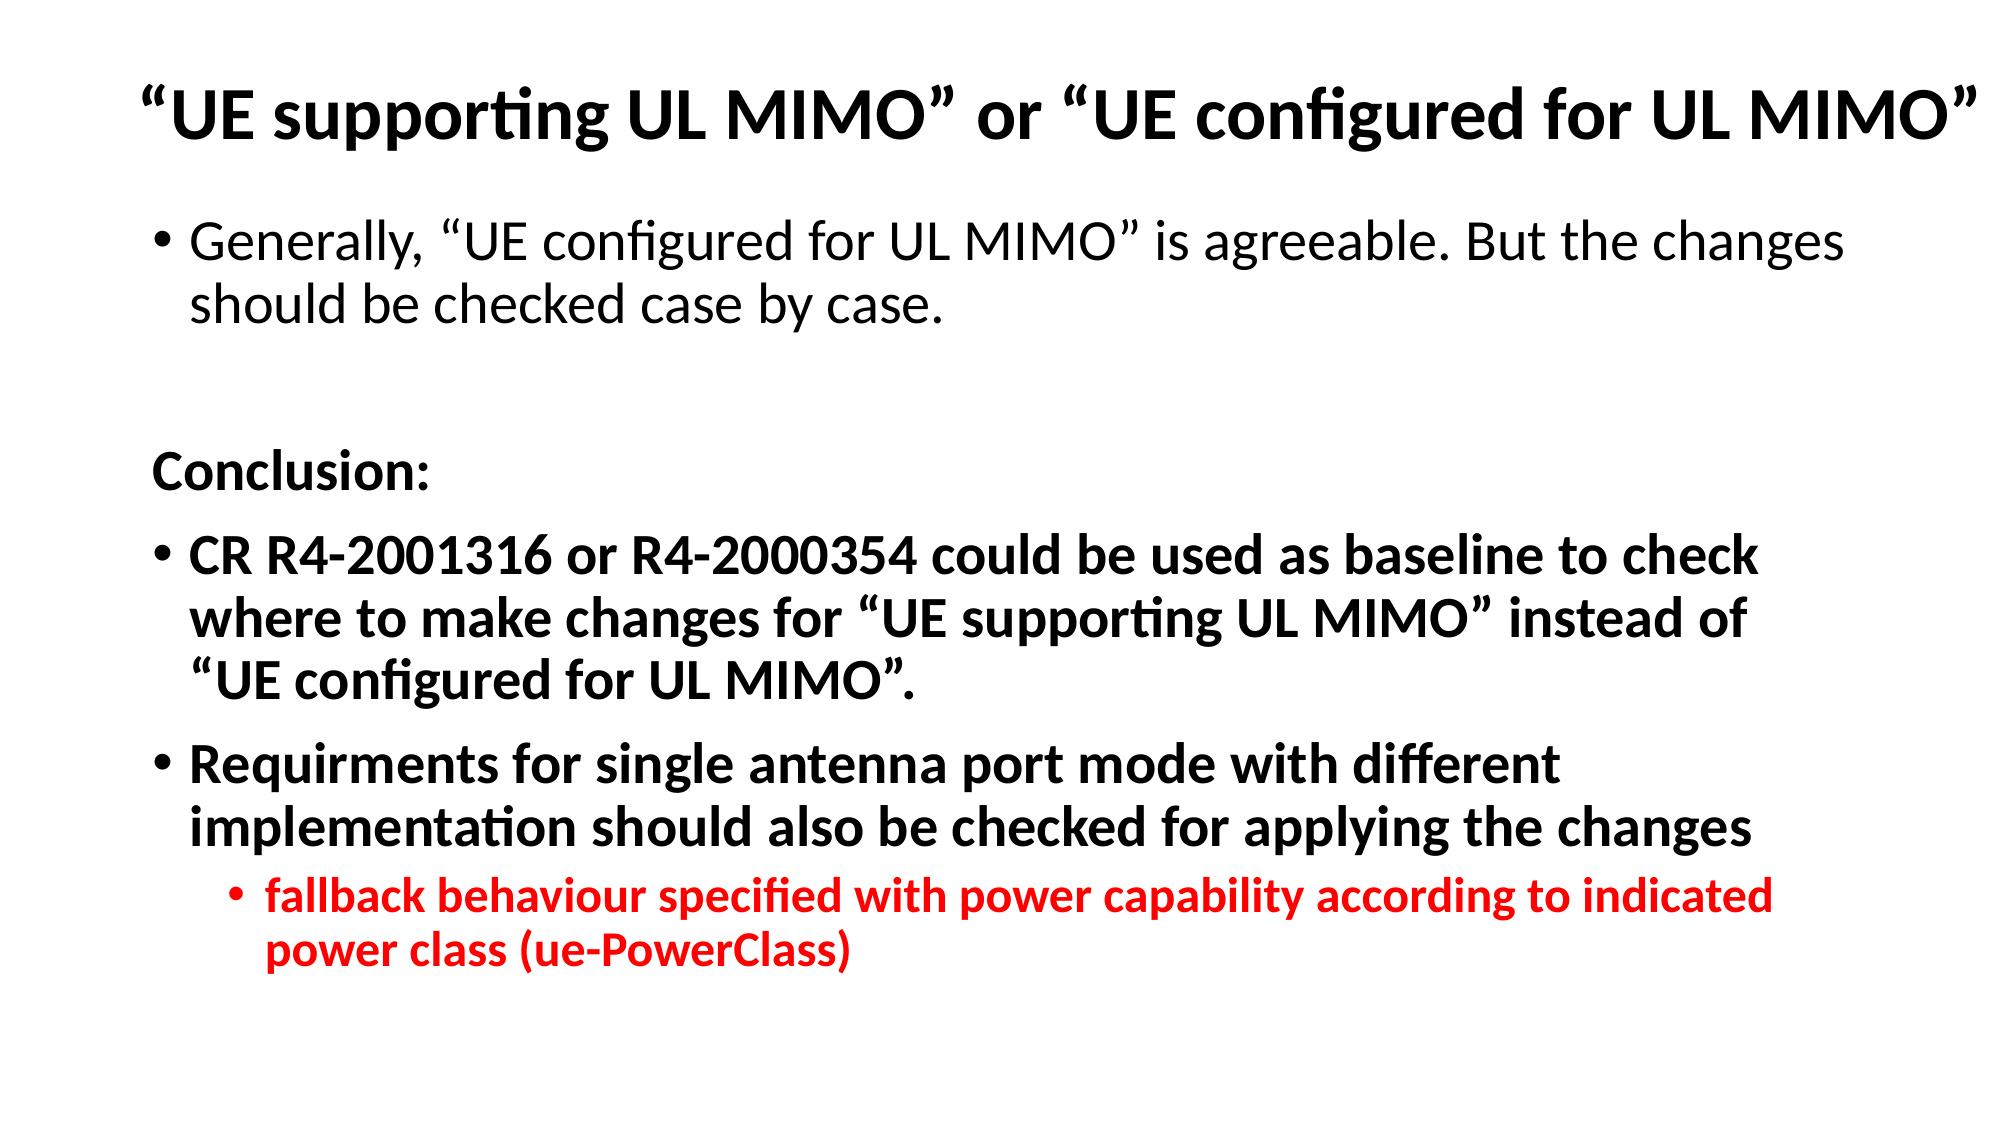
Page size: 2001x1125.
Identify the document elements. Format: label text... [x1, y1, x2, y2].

title “UE supporting UL MIMO” or “UE configured for UL MIMO” [122, 80, 2000, 150]
list Generally, “UE configured for UL MIMO” is agreeable. But the changes should be checked case by case. Conclusion: CR R4-2001316 or R4-2000354 could be used as baseline to check where to make changes for “UE supporting UL MIMO” instead of “UE configured for UL MIMO”. Requirments for single antenna port mode with different implementation should also be checked for applying the changes fallback behaviour specified with power capability according to indicated power class (ue-PowerClass) [137, 202, 1863, 1014]
